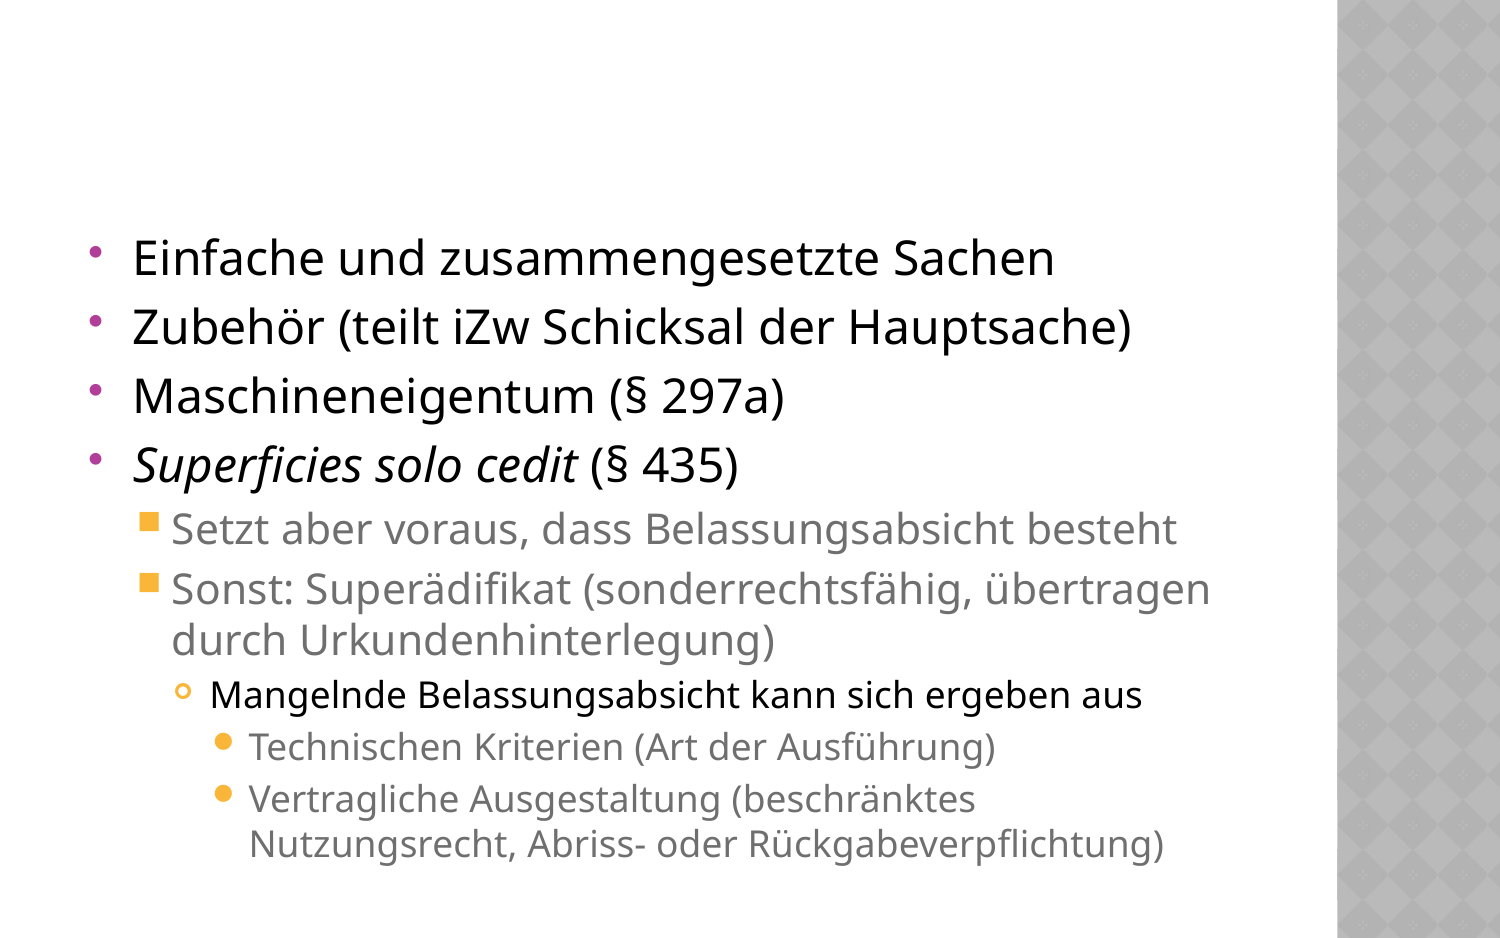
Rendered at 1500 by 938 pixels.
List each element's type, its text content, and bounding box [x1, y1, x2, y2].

list Einfache und zusammengesetzte Sachen Zubehör (teilt iZw Schicksal der Hauptsache) Maschineneigentum (§ 297a) Superficies solo cedit (§ 435) Setzt aber voraus, dass Belassungsabsicht besteht Sonst: Superädifikat (sonderrechtsfähig, übertragen durch Urkundenhinterlegung) Mangelnde Belassungsabsicht kann sich ergeben aus Technischen Kriterien (Art der Ausführung) Vertragliche Ausgestaltung (beschränktes Nutzungsrecht, Abriss- oder Rückgabeverpflichtung) [75, 220, 1263, 883]
